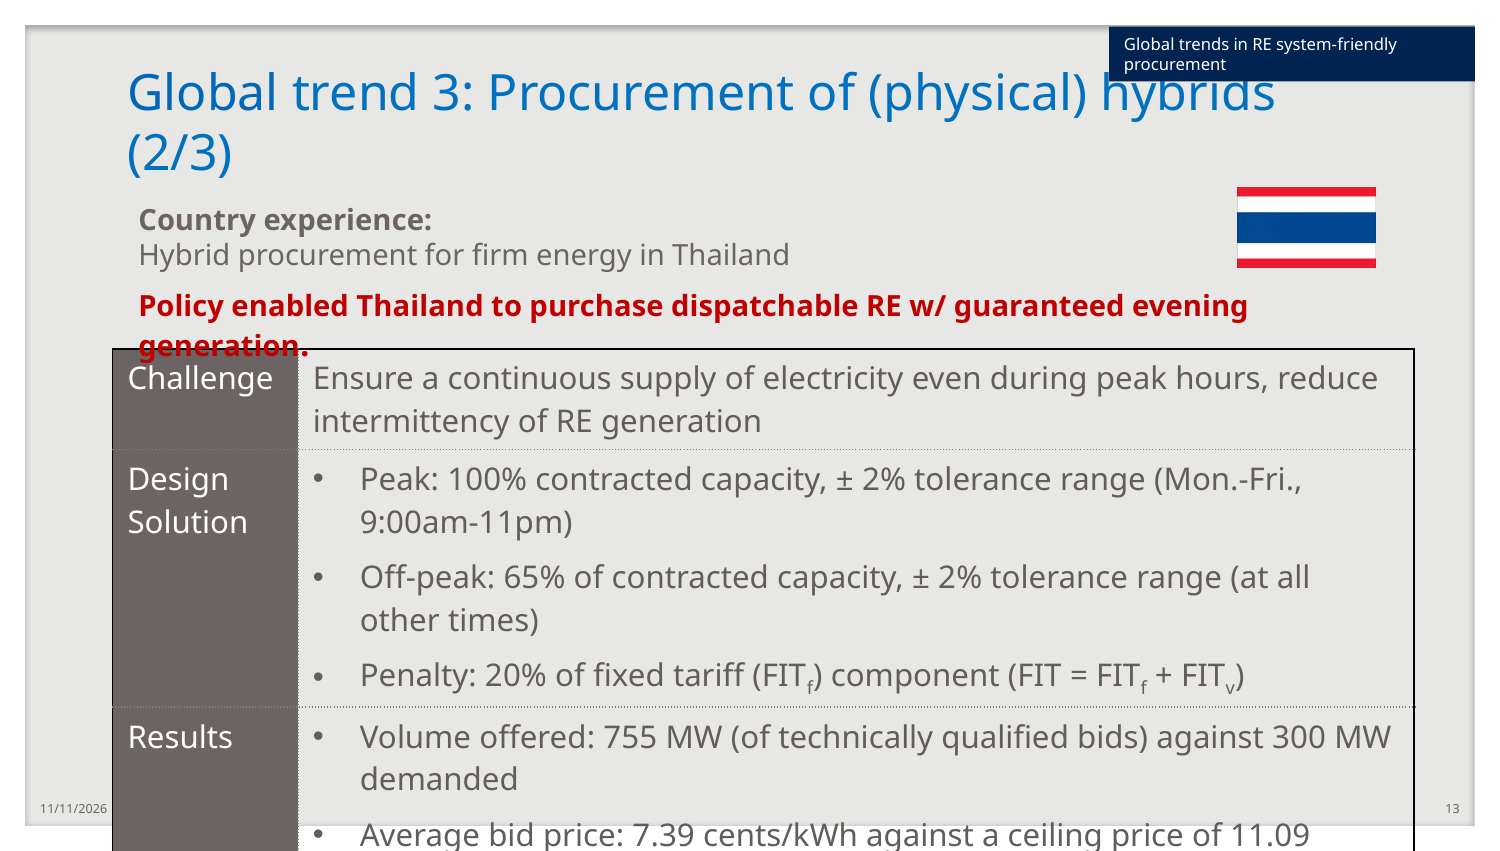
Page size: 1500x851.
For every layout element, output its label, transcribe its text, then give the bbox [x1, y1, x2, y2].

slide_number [24, 794, 112, 826]
table_header Ensure a continuous supply of electricity even during peak hours, reduce intermittency of RE generation [298, 350, 1413, 449]
table_cell Volume offered: 755 MW (of technically qualified bids) against 300 MW demanded Average bid price: 7.39 cents/kWh against a ceiling price of 11.09 cents/kWh Technology: predominantly biomass with 258.7 MW, biomass-solar with 29.31 MW, solar + storage with 12 MW [298, 707, 1413, 851]
slide_number 13 [1415, 794, 1475, 826]
table_cell Peak: 100% contracted capacity, ± 2% tolerance range (Mon.-Fri., 9:00am-11pm) Off-peak: 65% of contracted capacity, ± 2% tolerance range (at all other times) Penalty: 20% of fixed tariff (FITf) component (FIT = FITf + FITv) [298, 449, 1413, 707]
table_cell Design Solution [113, 449, 298, 707]
title Global trend 3: Procurement of (physical) hybrids (2/3) [112, 112, 1388, 188]
picture [1236, 186, 1377, 269]
table_cell Results [113, 707, 298, 851]
list Country experience: Hybrid procurement for firm energy in Thailand Policy enabled Thailand to purchase dispatchable RE w/ guaranteed evening generation. [123, 193, 1339, 342]
text_box Global trends in RE system-friendly procurement [1109, 26, 1475, 82]
table_header Challenge [113, 350, 298, 449]
